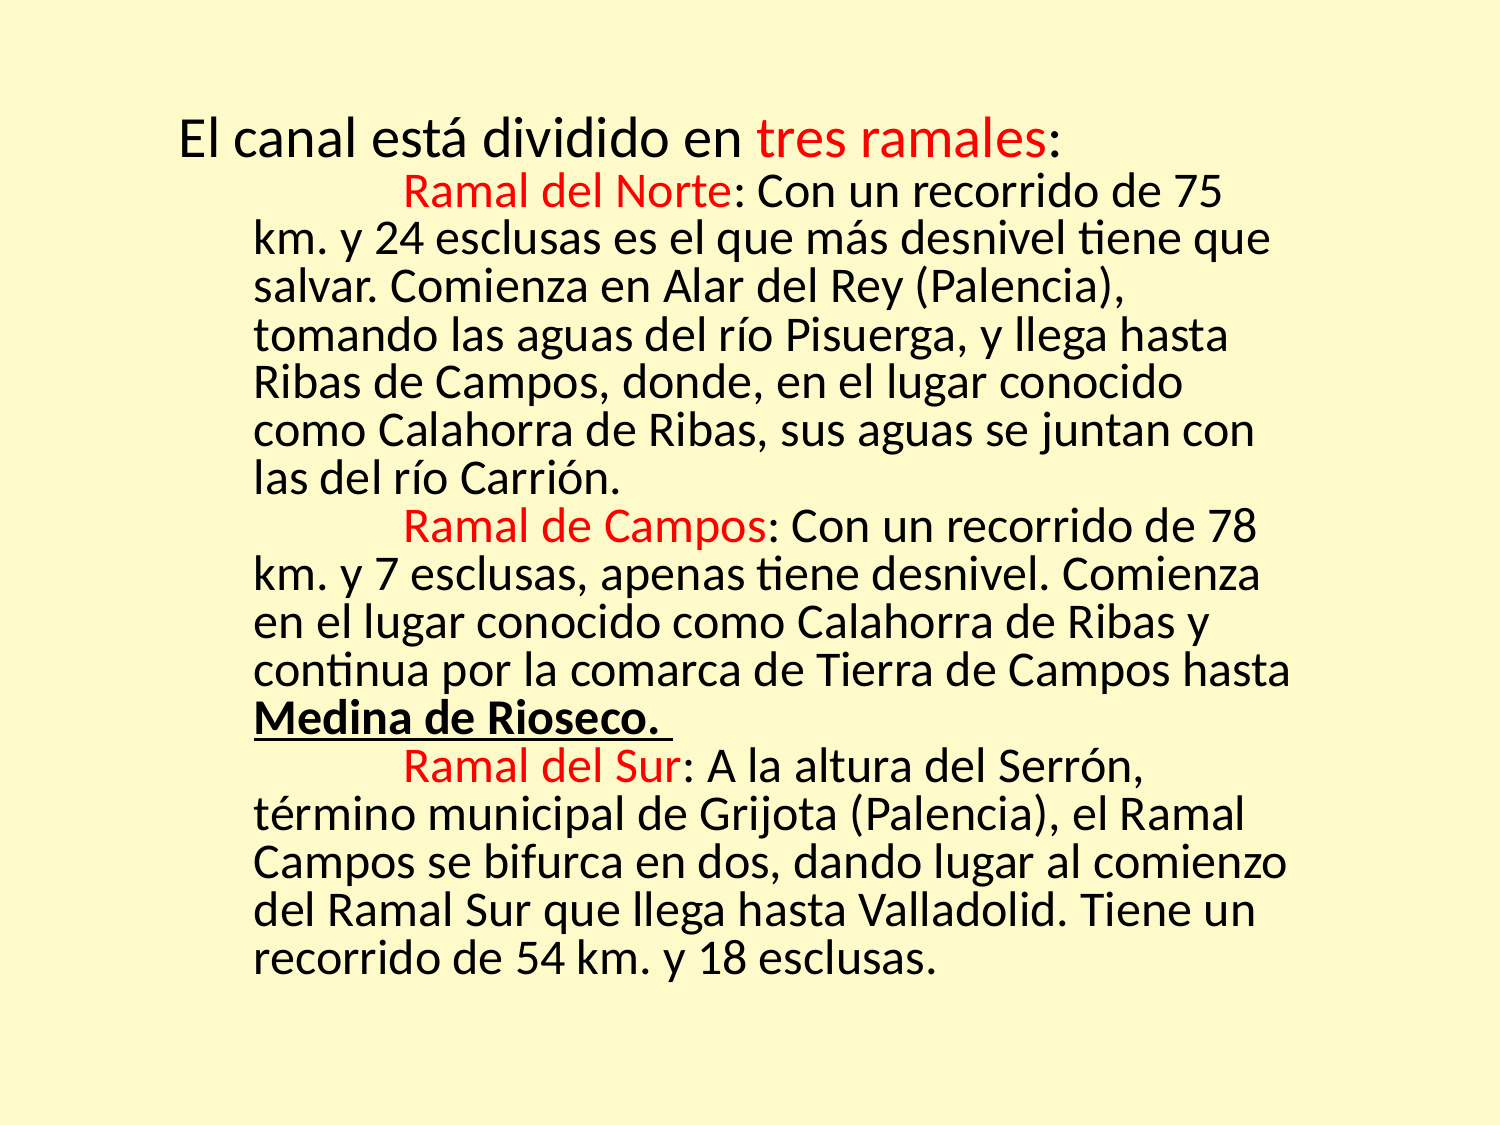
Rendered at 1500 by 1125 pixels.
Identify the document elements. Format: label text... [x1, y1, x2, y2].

text_box El canal está dividido en tres ramales: Ramal del Norte: Con un recorrido de 75 km. y 24 esclusas es el que más desnivel tiene que salvar. Comienza en Alar del Rey (Palencia), tomando las aguas del río Pisuerga, y llega hasta Ribas de Campos, donde, en el lugar conocido como Calahorra de Ribas, sus aguas se juntan con las del río Carrión. Ramal de Campos: Con un recorrido de 78 km. y 7 esclusas, apenas tiene desnivel. Comienza en el lugar conocido como Calahorra de Ribas y continua por la comarca de Tierra de Campos hasta Medina de Rioseco. Ramal del Sur: A la altura del Serrón, término municipal de Grijota (Palencia), el Ramal Campos se bifurca en dos, dando lugar al comienzo del Ramal Sur que llega hasta Valladolid. Tiene un recorrido de 54 km. y 18 esclusas. [164, 105, 1313, 992]
